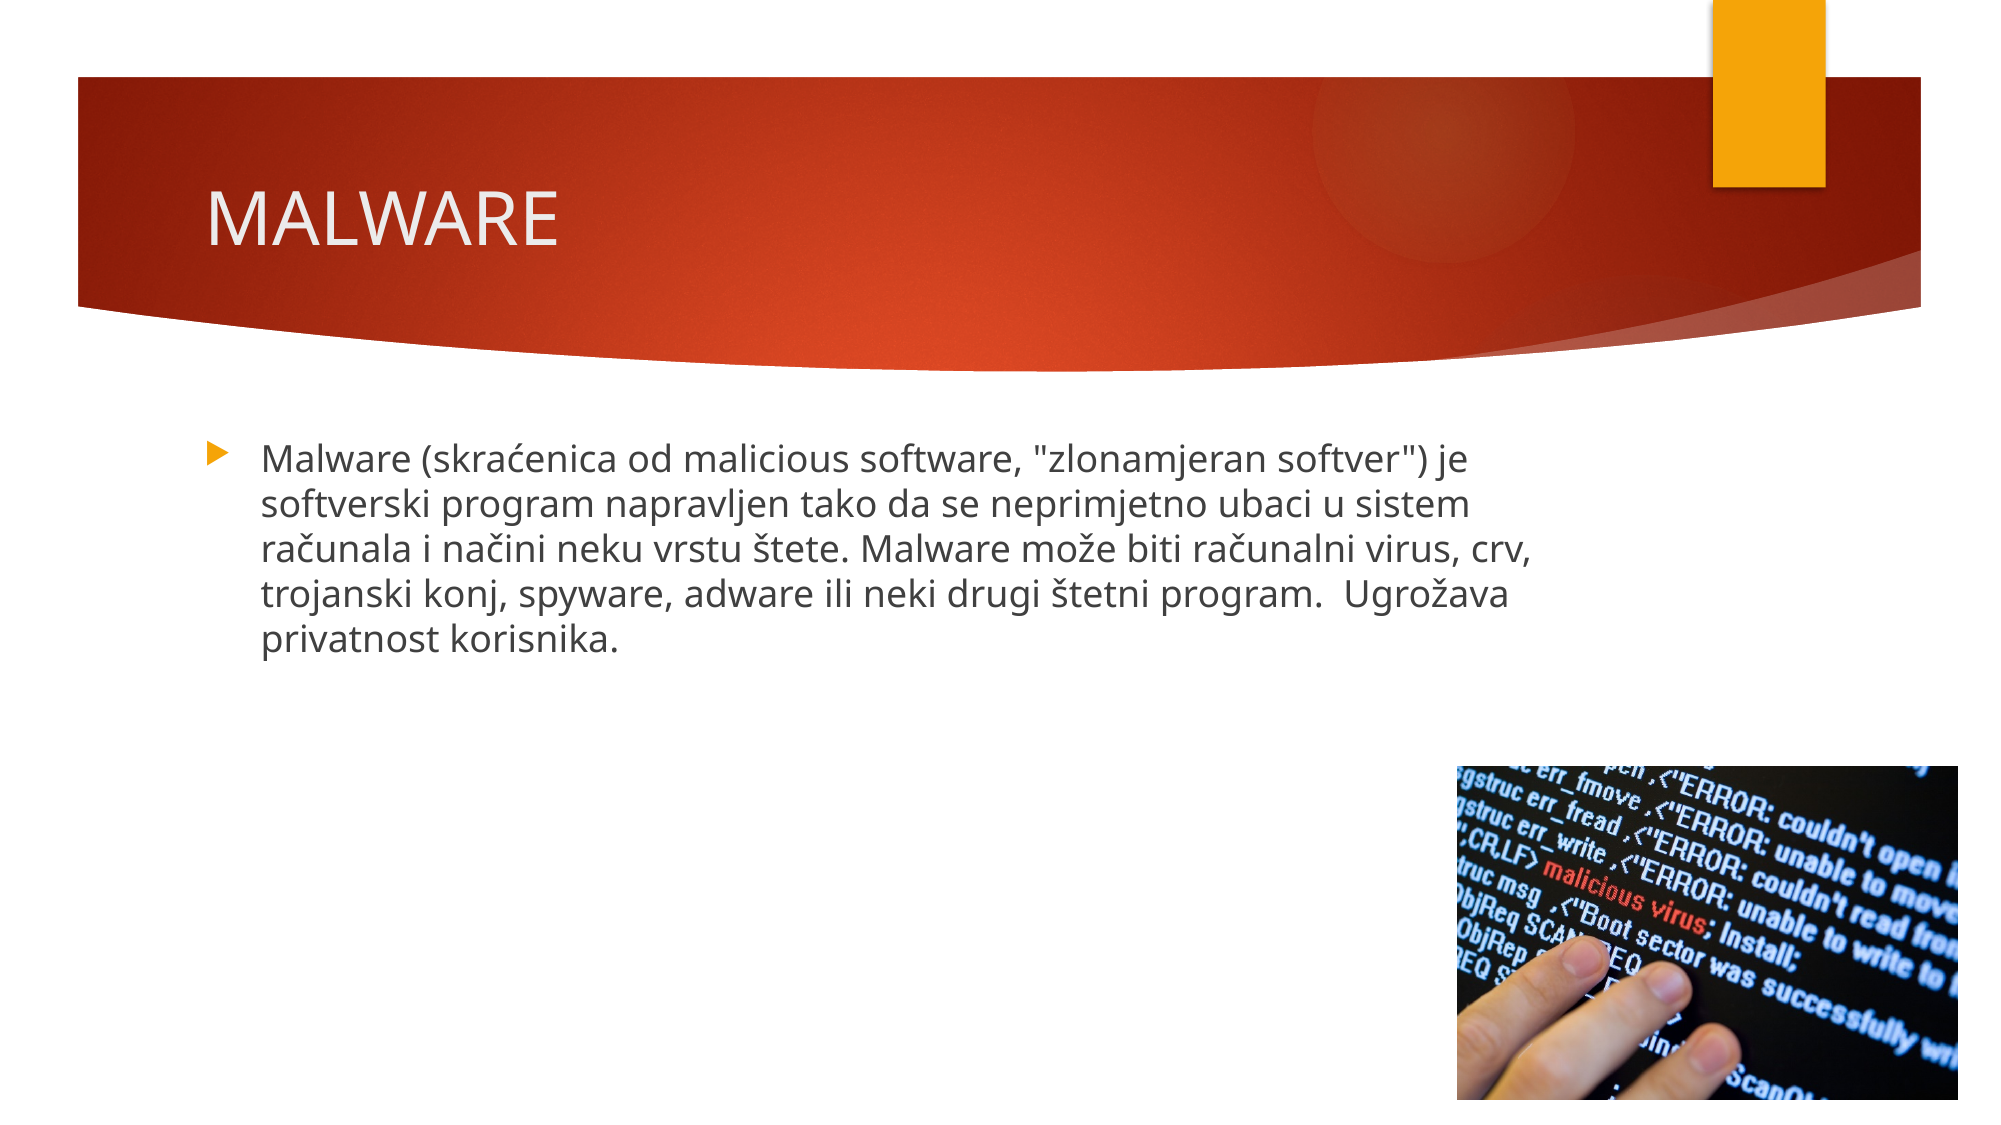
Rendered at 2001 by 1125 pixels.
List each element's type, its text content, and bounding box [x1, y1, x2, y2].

picture [1456, 766, 1958, 1101]
title MALWARE [189, 155, 1627, 275]
list Malware (skraćenica od malicious software, "zlonamjeran softver") je softverski program napravljen tako da se neprimjetno ubaci u sistem računala i načini neku vrstu štete. Malware može biti računalni virus, crv, trojanski konj, spyware, adware ili neki drugi štetni program. Ugrožava privatnost korisnika. [189, 427, 1627, 988]
